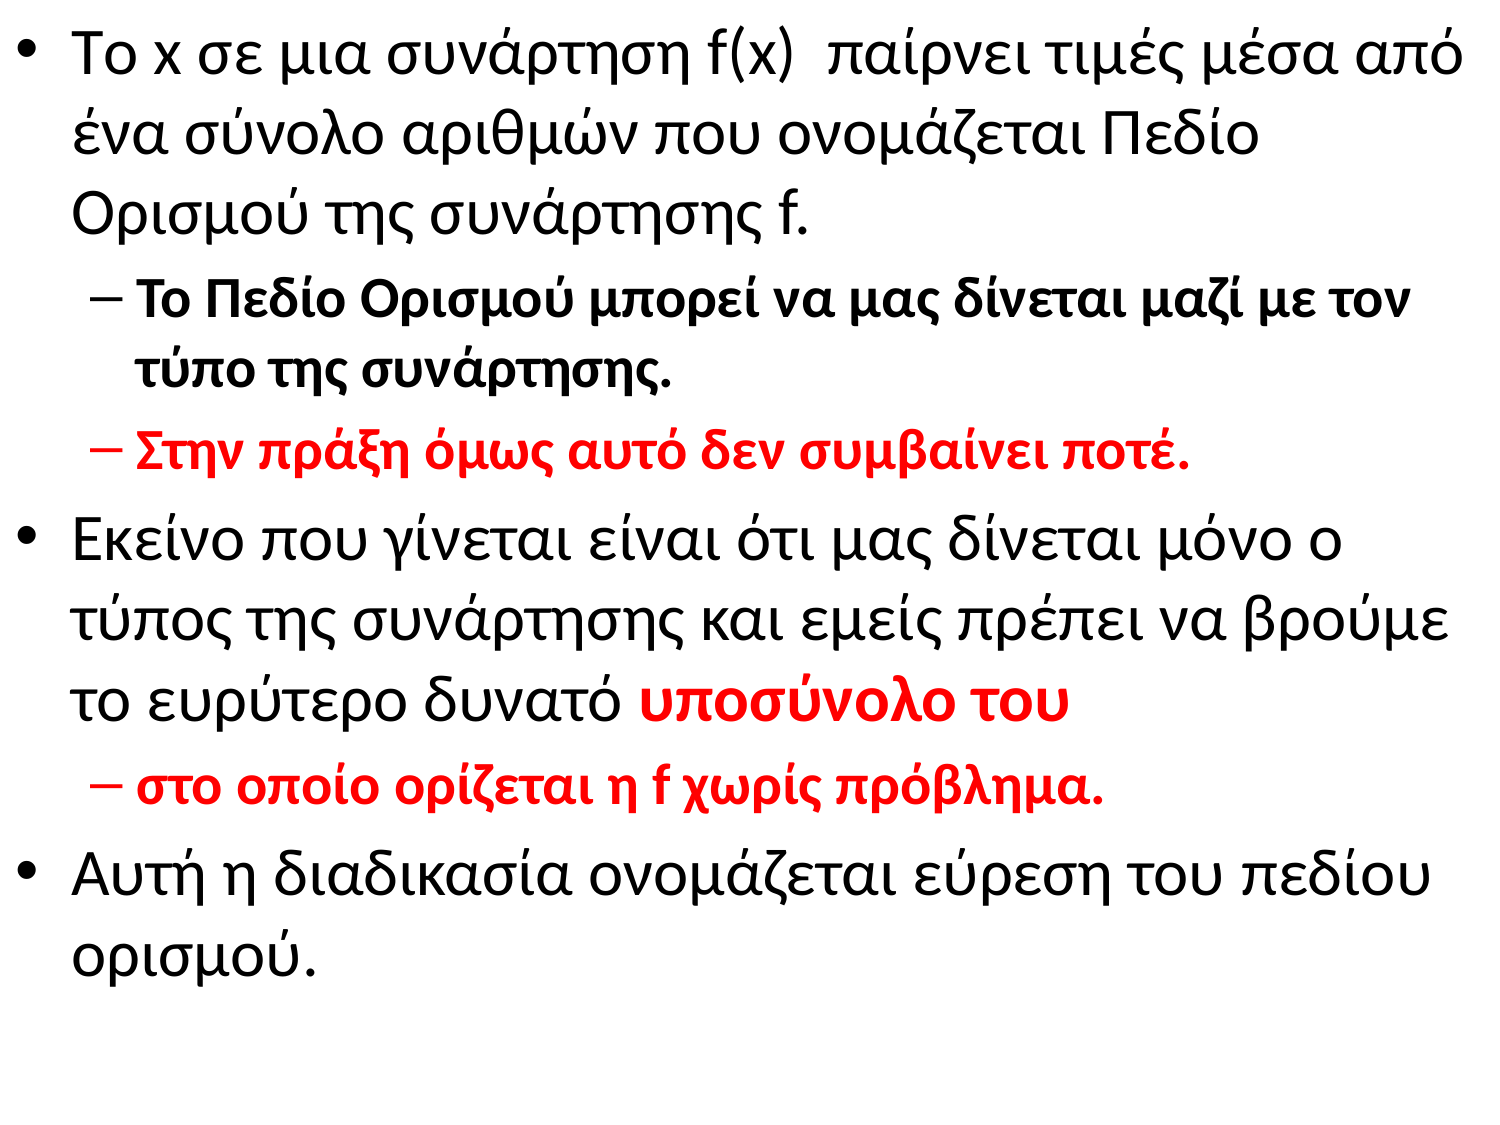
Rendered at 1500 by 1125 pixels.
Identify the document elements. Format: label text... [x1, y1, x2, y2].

list Tο x σε μια συνάρτηση f(x) παίρνει τιµές µέσα από ένα σύνολο αριθµών που ονοµάζεται Πεδίο Ορισµού της συνάρτησης f. Το Πεδίο Ορισµού µπορεί να µας δίνεται µαζί µε τον τύπο της συνάρτησης. Στην πράξη όµως αυτό δεν συµβαίνει ποτέ. Εκείνο που γίνεται είναι ότι µας δίνεται µόνο ο τύπος της συνάρτησης και εµείς πρέπει να βρούµε το ευρύτερο δυνατό υποσύνολο του στο οποίο ορίζεται η f χωρίς πρόβληµα. Αυτή η διαδικασία ονοµάζεται εύρεση του πεδίου ορισµού. [0, 0, 1500, 1125]
